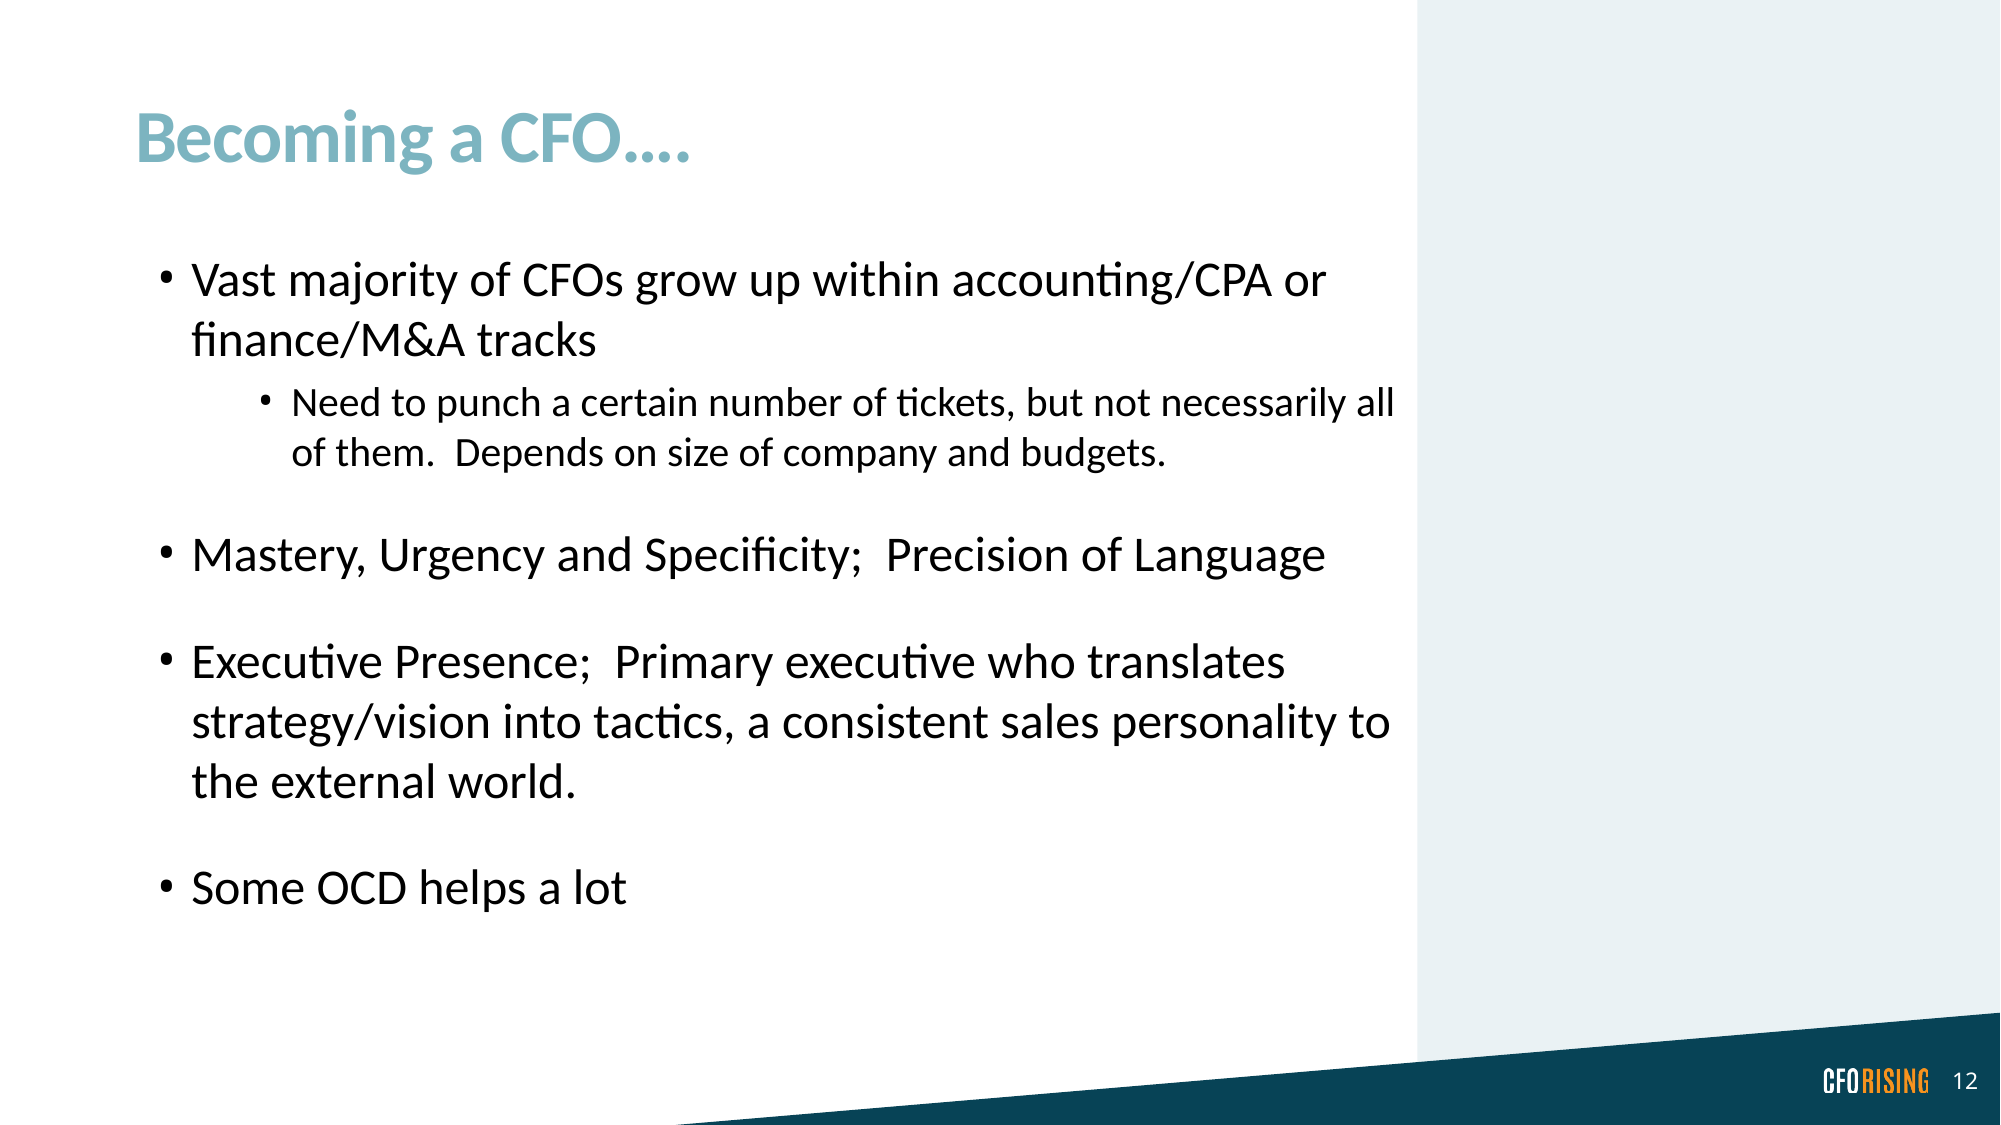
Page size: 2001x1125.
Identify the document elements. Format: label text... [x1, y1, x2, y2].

title Becoming a CFO…. [120, 49, 1880, 186]
text_box Vast majority of CFOs grow up within accounting/CPA or finance/M&A tracks Need to punch a certain number of tickets, but not necessarily all of them. Depends on size of company and budgets. Mastery, Urgency and Specificity; Precision of Language Executive Presence; Primary executive who translates strategy/vision into tactics, a consistent sales personality to the external world. Some OCD helps a lot [119, 238, 1419, 1030]
slide_number 12 [1937, 1052, 2000, 1113]
